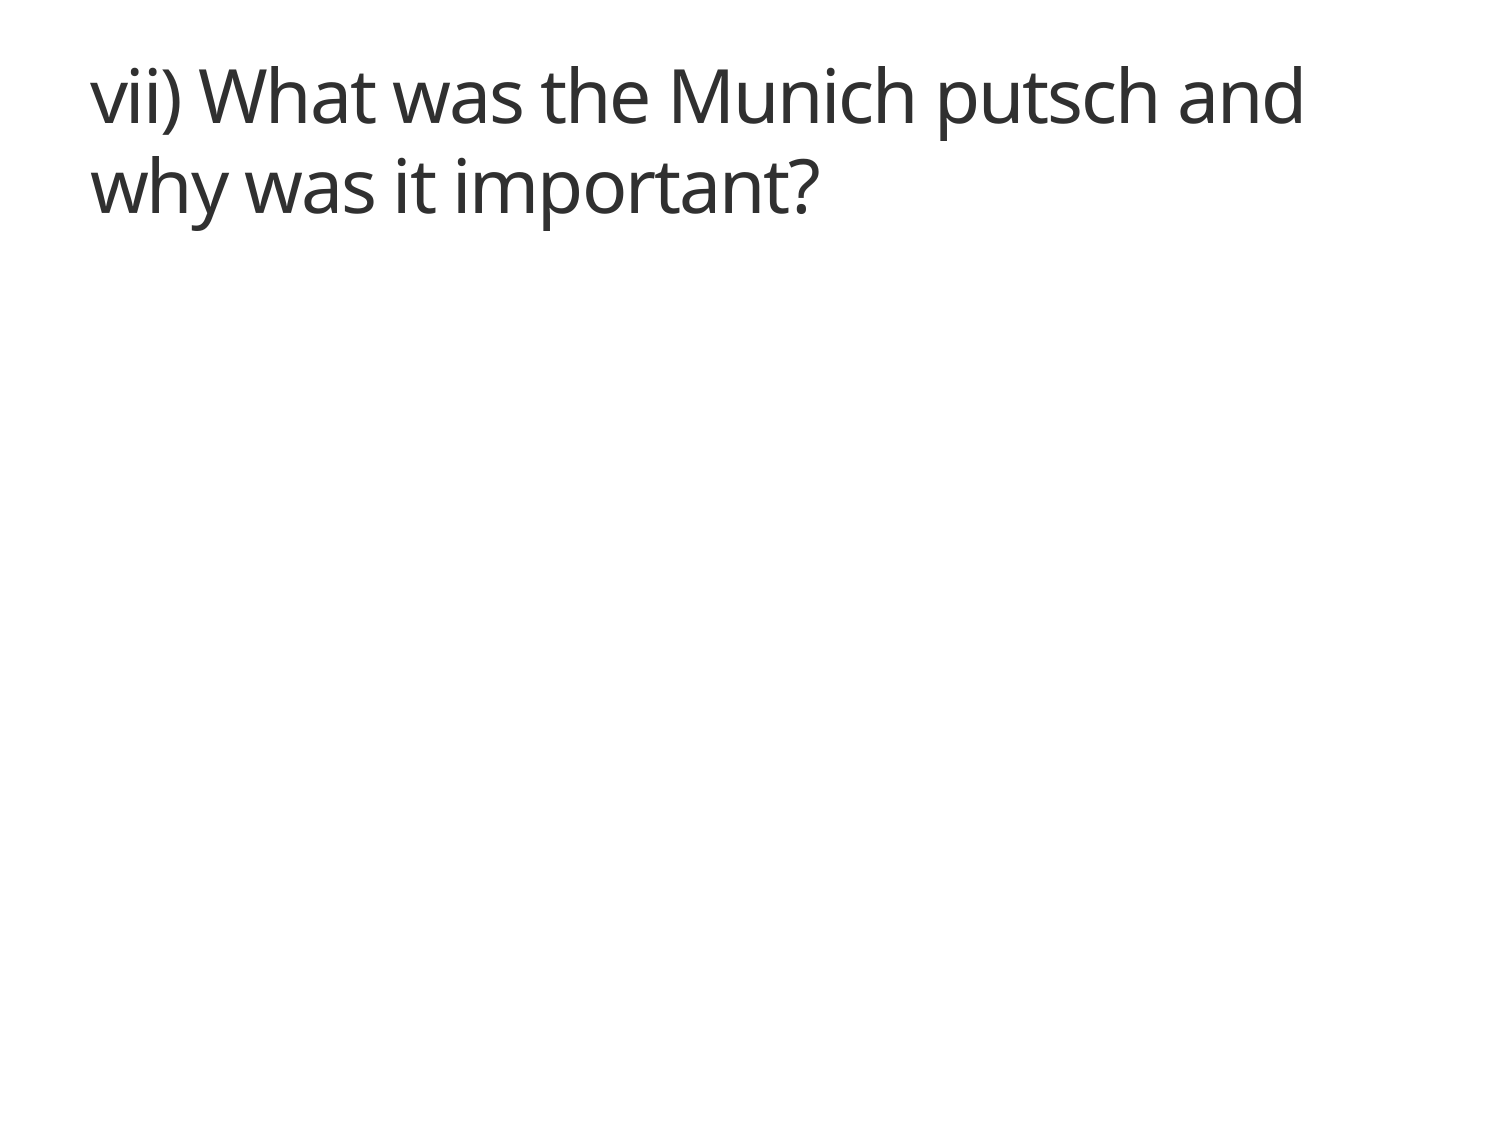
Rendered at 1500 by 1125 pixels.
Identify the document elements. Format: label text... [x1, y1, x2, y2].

title vii) What was the Munich putsch and why was it important? [75, 45, 1325, 233]
